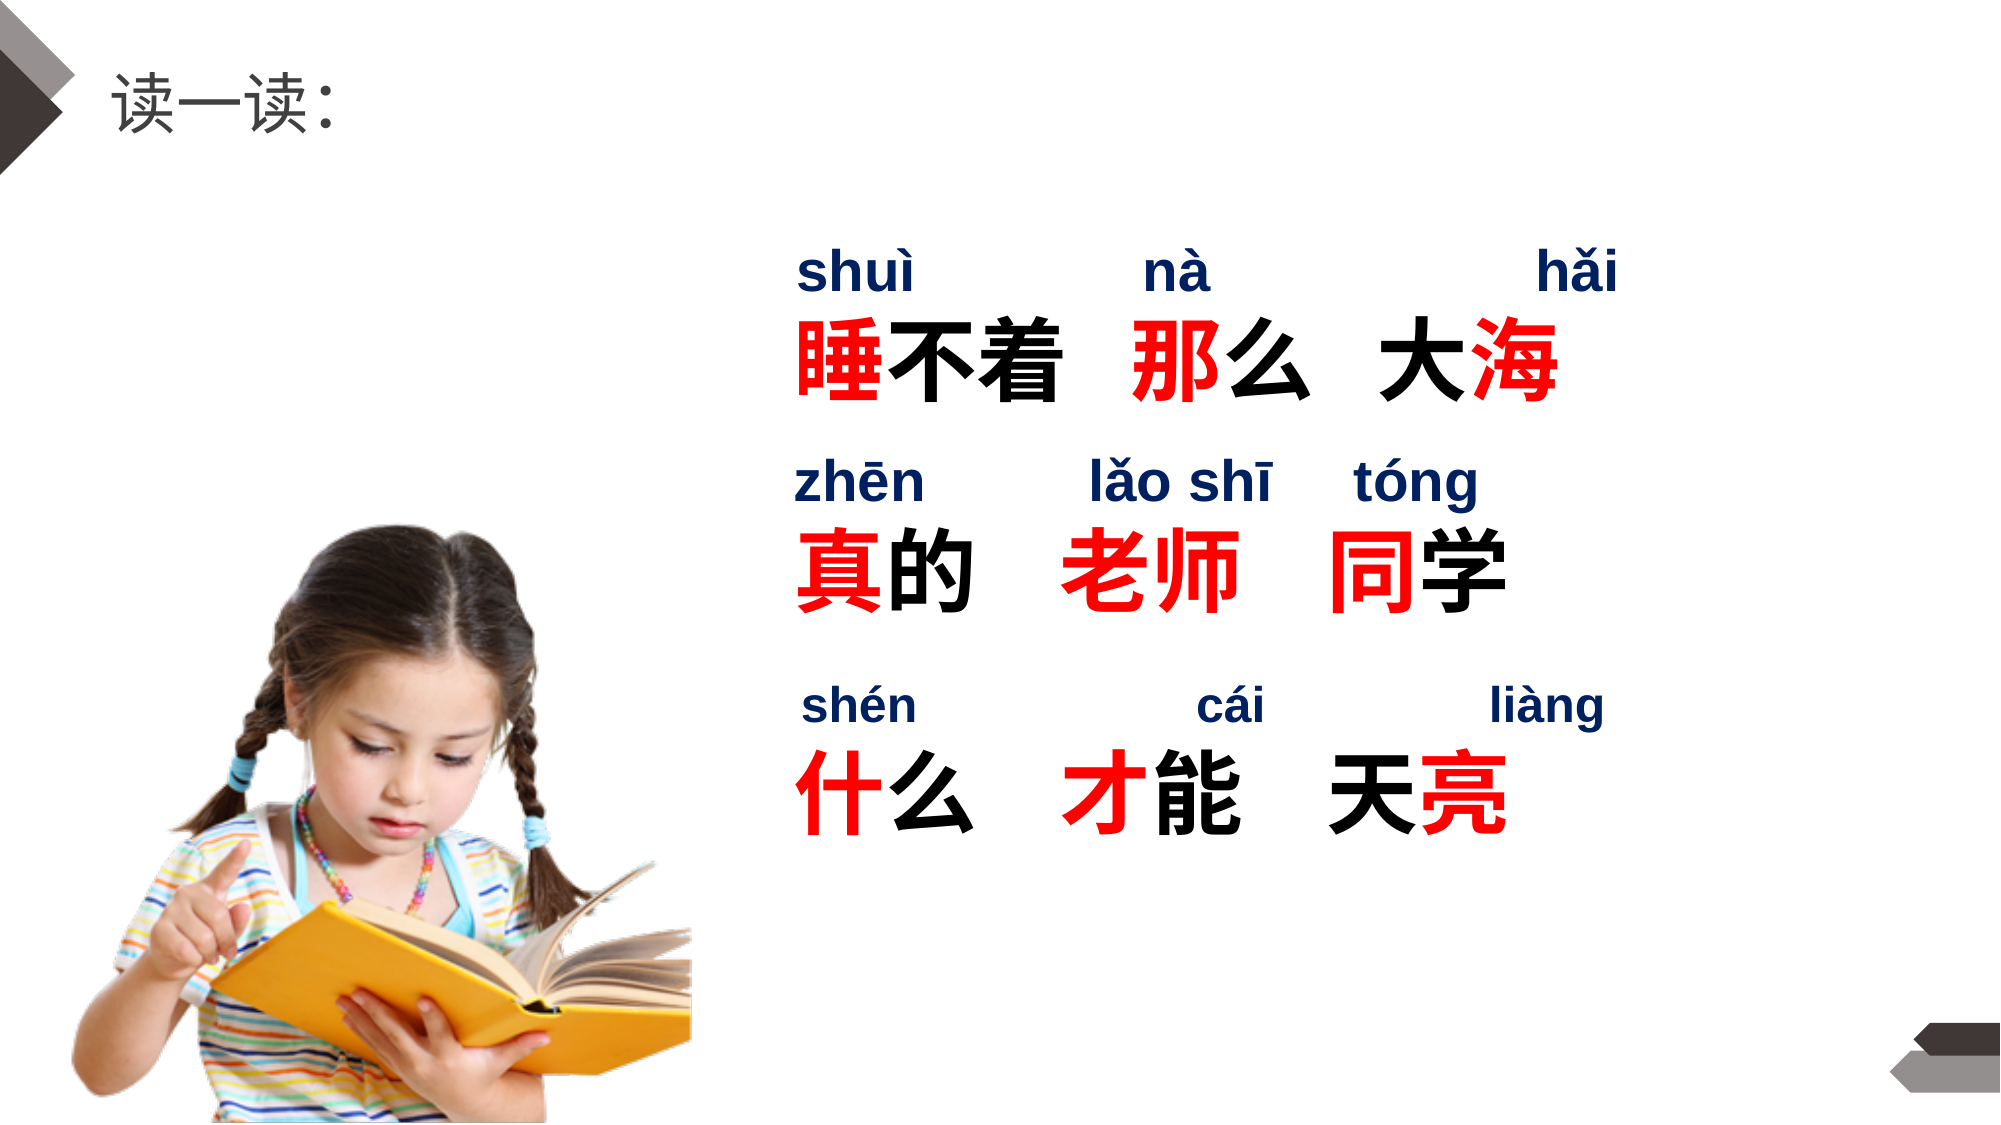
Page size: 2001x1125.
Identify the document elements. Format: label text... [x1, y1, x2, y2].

text_box 睡不着 那么 大海 [778, 295, 1787, 420]
text_box shuì nà hǎi [781, 225, 1636, 310]
text_box shén cái liànɡ [786, 665, 1637, 740]
picture [43, 498, 694, 1125]
text_box 什么 才能 天亮 [778, 728, 1846, 854]
text_box [680, 184, 1933, 893]
text_box 真的 老师 同学 [778, 505, 1799, 631]
text_box 读一读： [94, 54, 772, 150]
text_box zhēn lǎo shī tónɡ [778, 435, 1740, 521]
